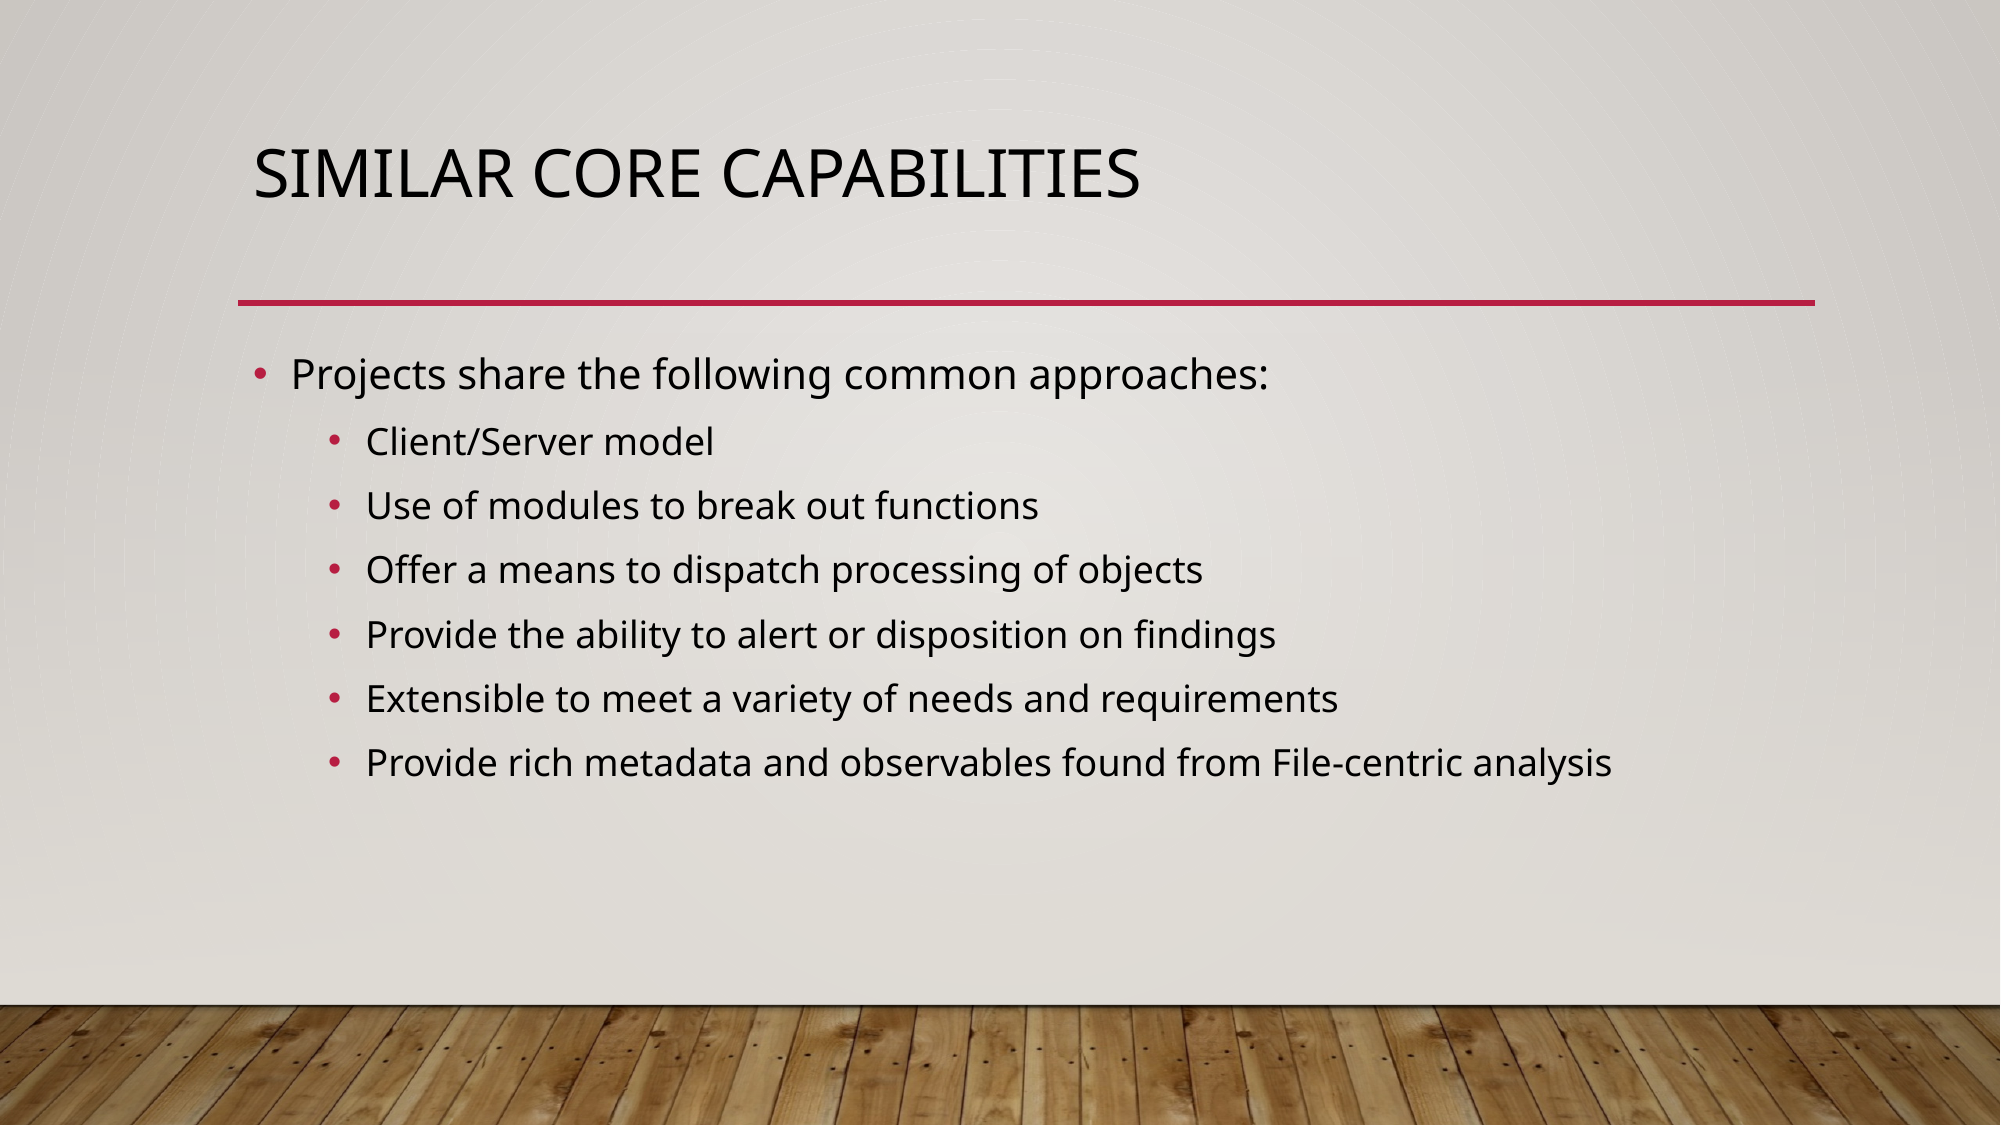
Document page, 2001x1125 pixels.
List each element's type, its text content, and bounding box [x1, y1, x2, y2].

title Similar Core Capabilities [238, 131, 1814, 305]
picture [0, 1005, 2000, 1125]
list Projects share the following common approaches: Client/Server model Use of modules to break out functions Offer a means to dispatch processing of objects Provide the ability to alert or disposition on findings Extensible to meet a variety of needs and requirements Provide rich metadata and observables found from File-centric analysis [238, 330, 1814, 897]
